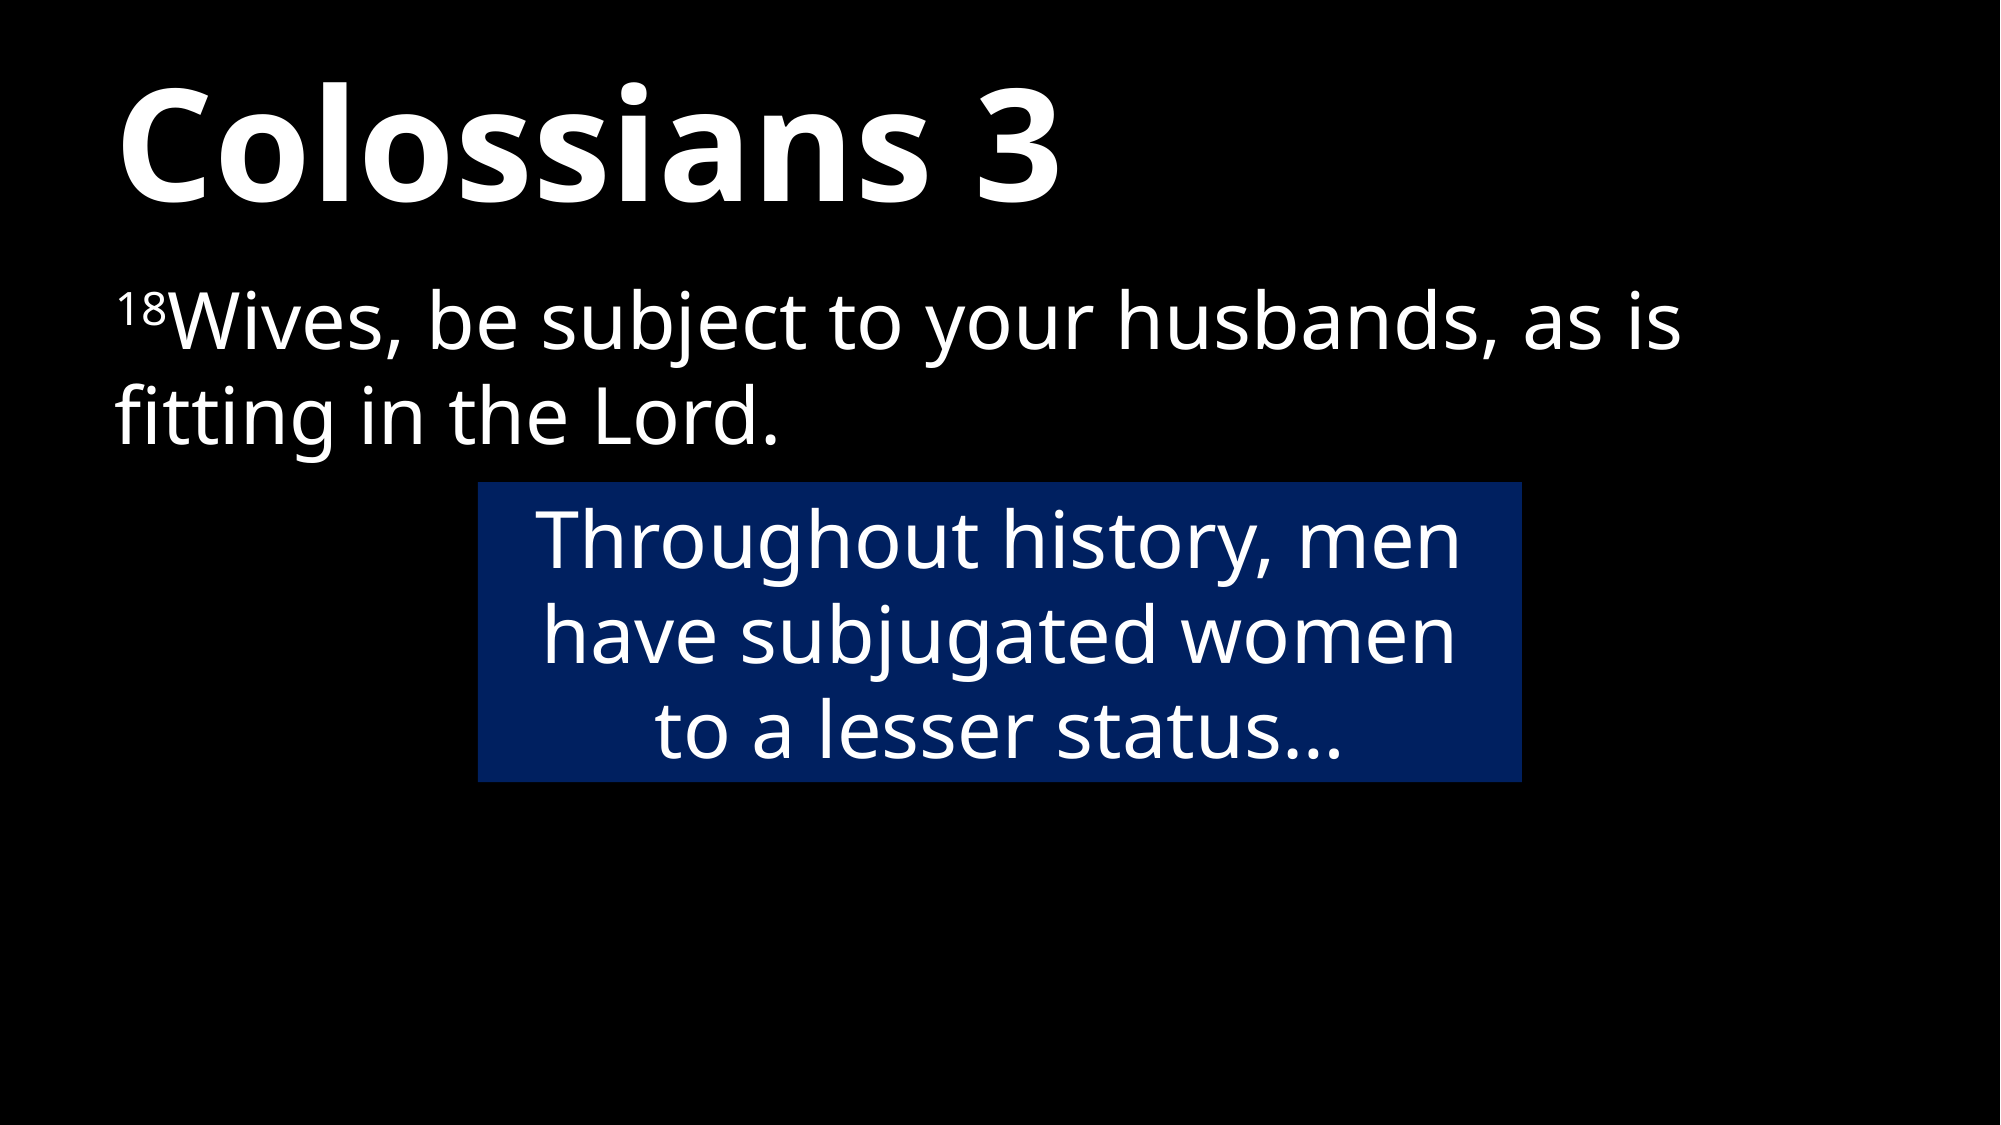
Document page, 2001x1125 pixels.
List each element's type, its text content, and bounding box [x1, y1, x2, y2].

title Colossians 3 [99, 45, 1900, 233]
text_box Throughout history, men have subjugated women to a lesser status… [477, 482, 1522, 783]
list 18Wives, be subject to your husbands, as is fitting in the Lord. [99, 262, 1900, 1005]
